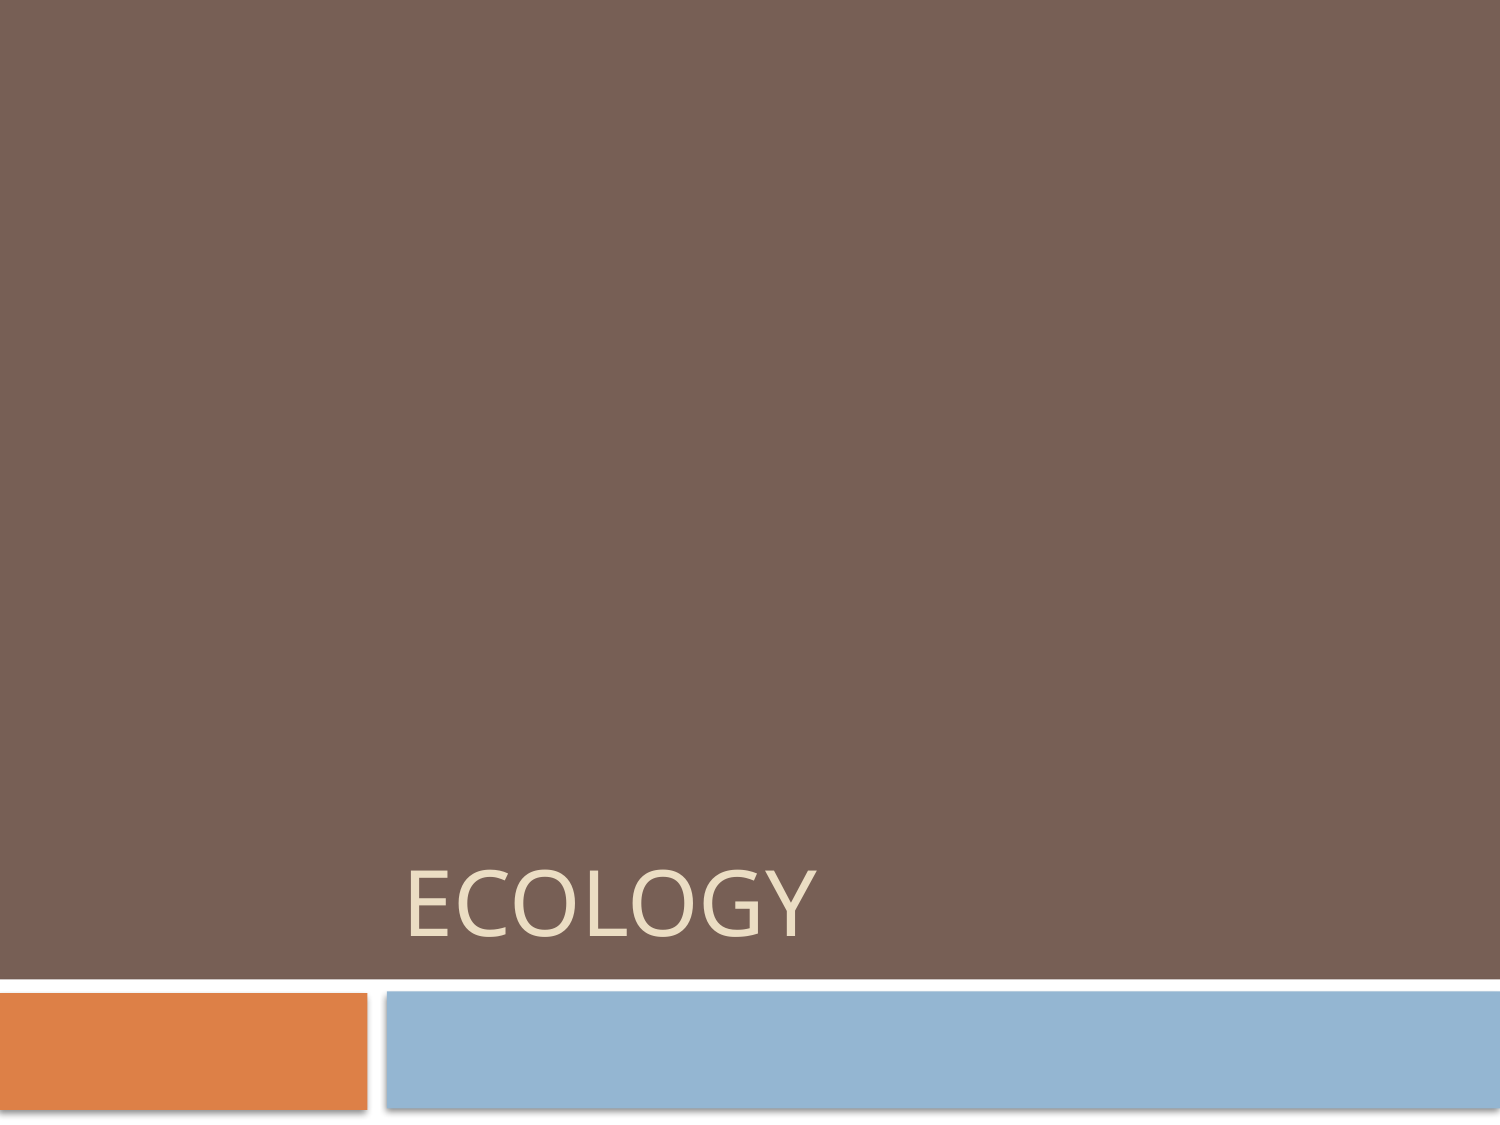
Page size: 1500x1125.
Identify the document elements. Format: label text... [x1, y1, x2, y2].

title Ecology [387, 662, 1450, 963]
